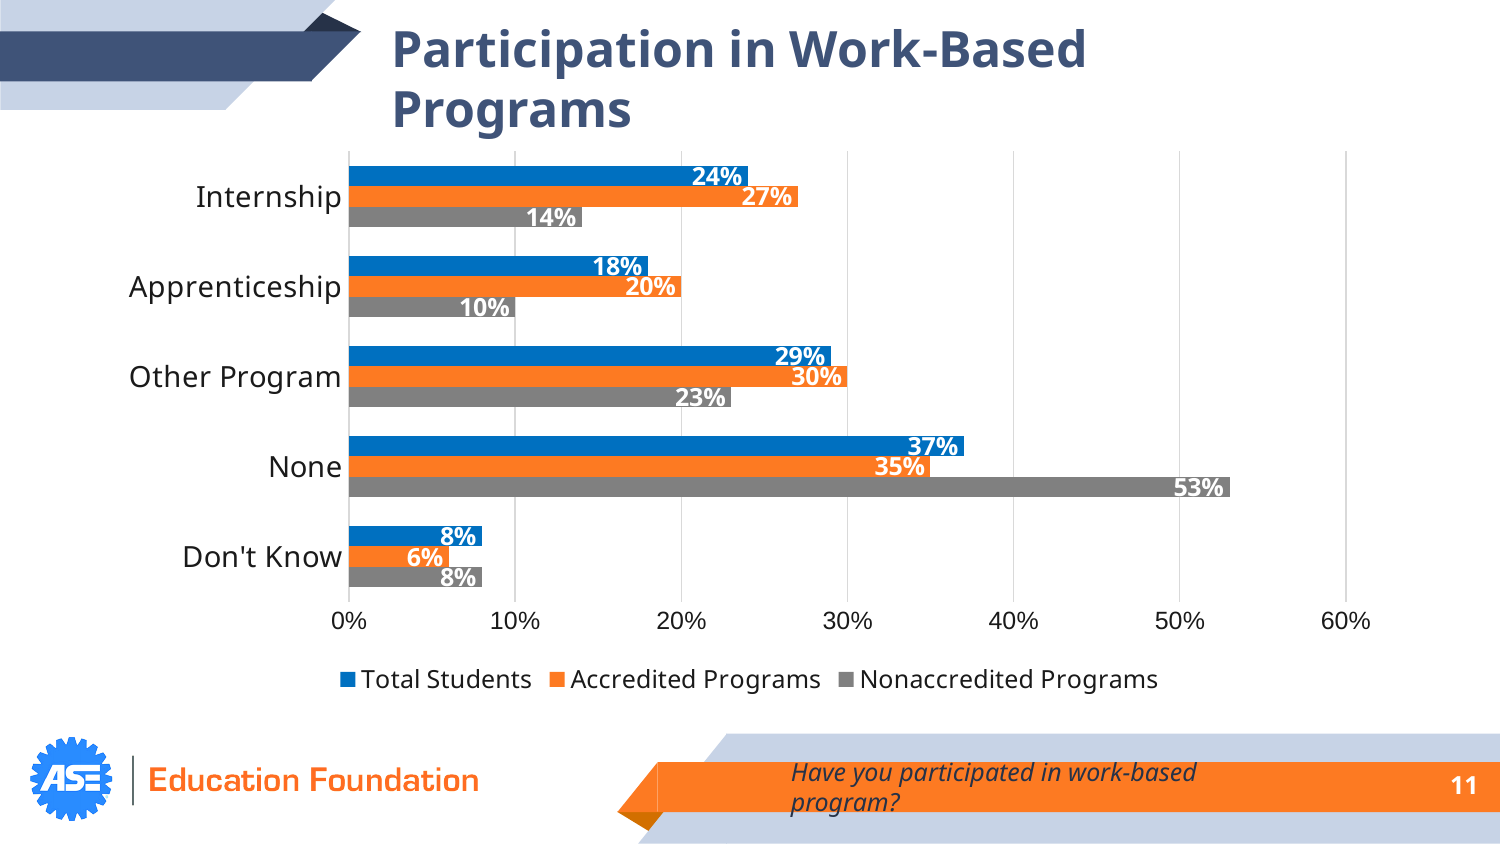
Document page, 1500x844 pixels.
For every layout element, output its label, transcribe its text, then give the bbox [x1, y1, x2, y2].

list Have you participated in work-based program? [775, 760, 1249, 813]
slide_number 11 [1249, 760, 1494, 813]
title Participation in Work-Based Programs [376, 14, 1349, 138]
chart [102, 139, 1398, 703]
picture [27, 734, 481, 824]
